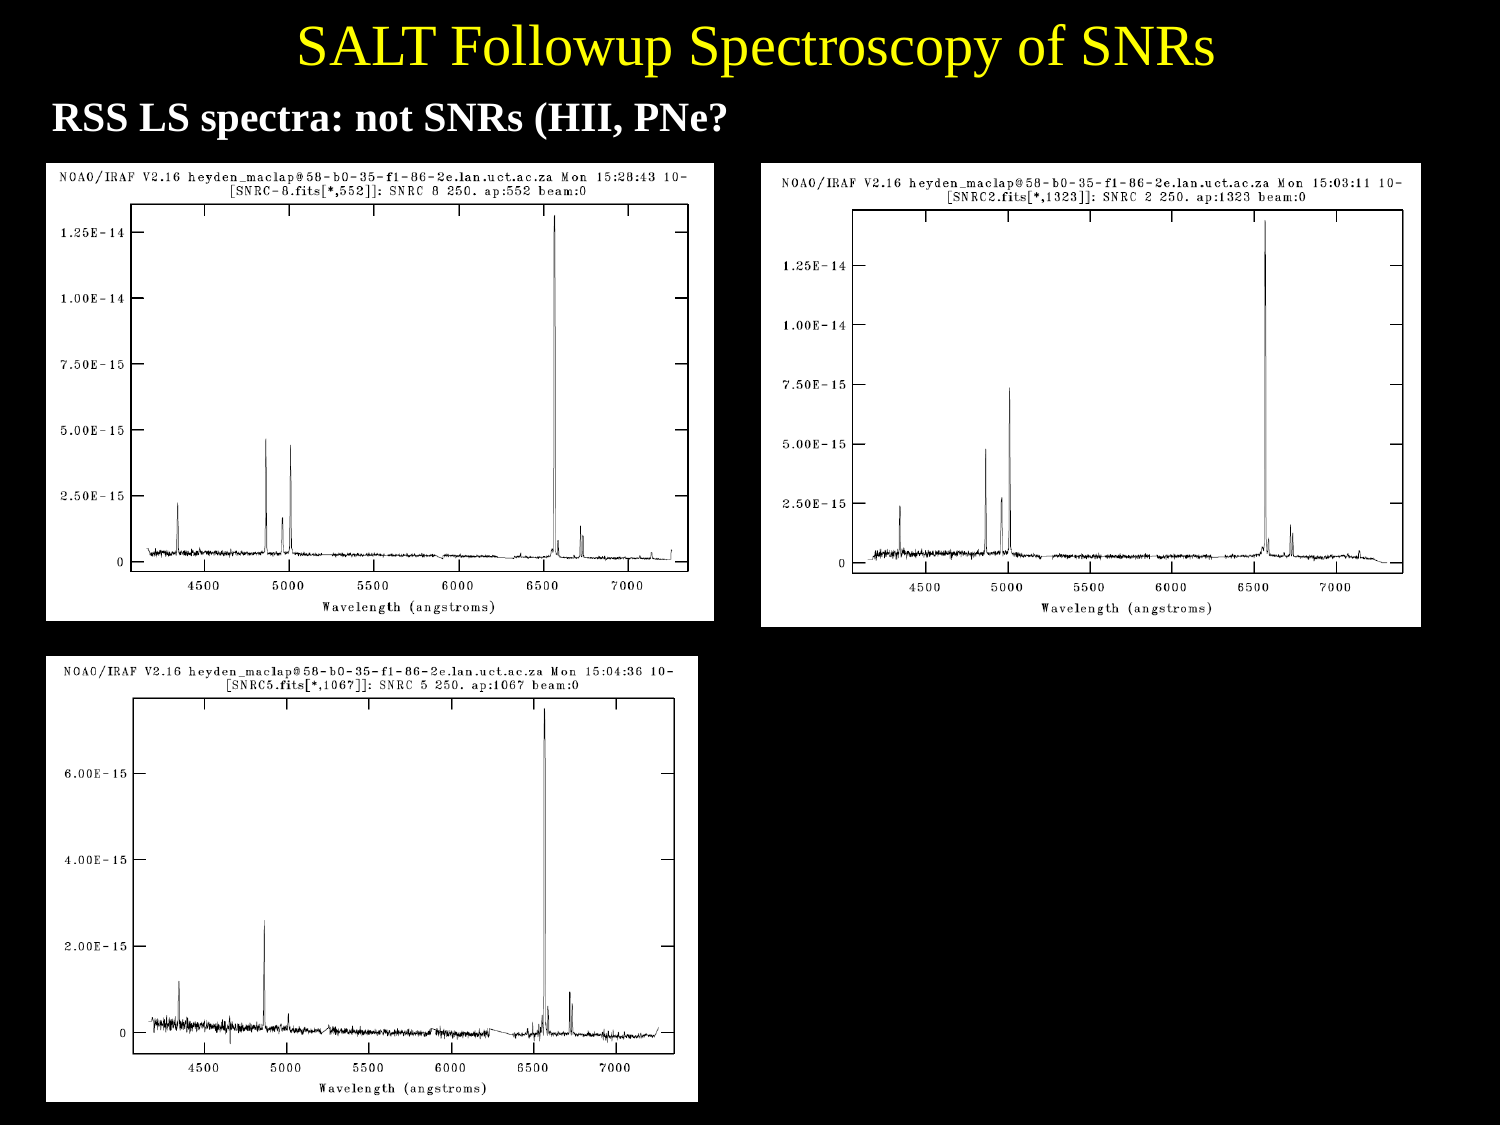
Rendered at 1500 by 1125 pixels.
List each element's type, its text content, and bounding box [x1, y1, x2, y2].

picture [46, 163, 714, 622]
title SALT Followup Spectroscopy of SNRs [82, 0, 1432, 119]
picture [46, 655, 698, 1103]
picture [761, 163, 1421, 627]
text_box RSS LS spectra: not SNRs (HII, PNe? [37, 81, 745, 197]
